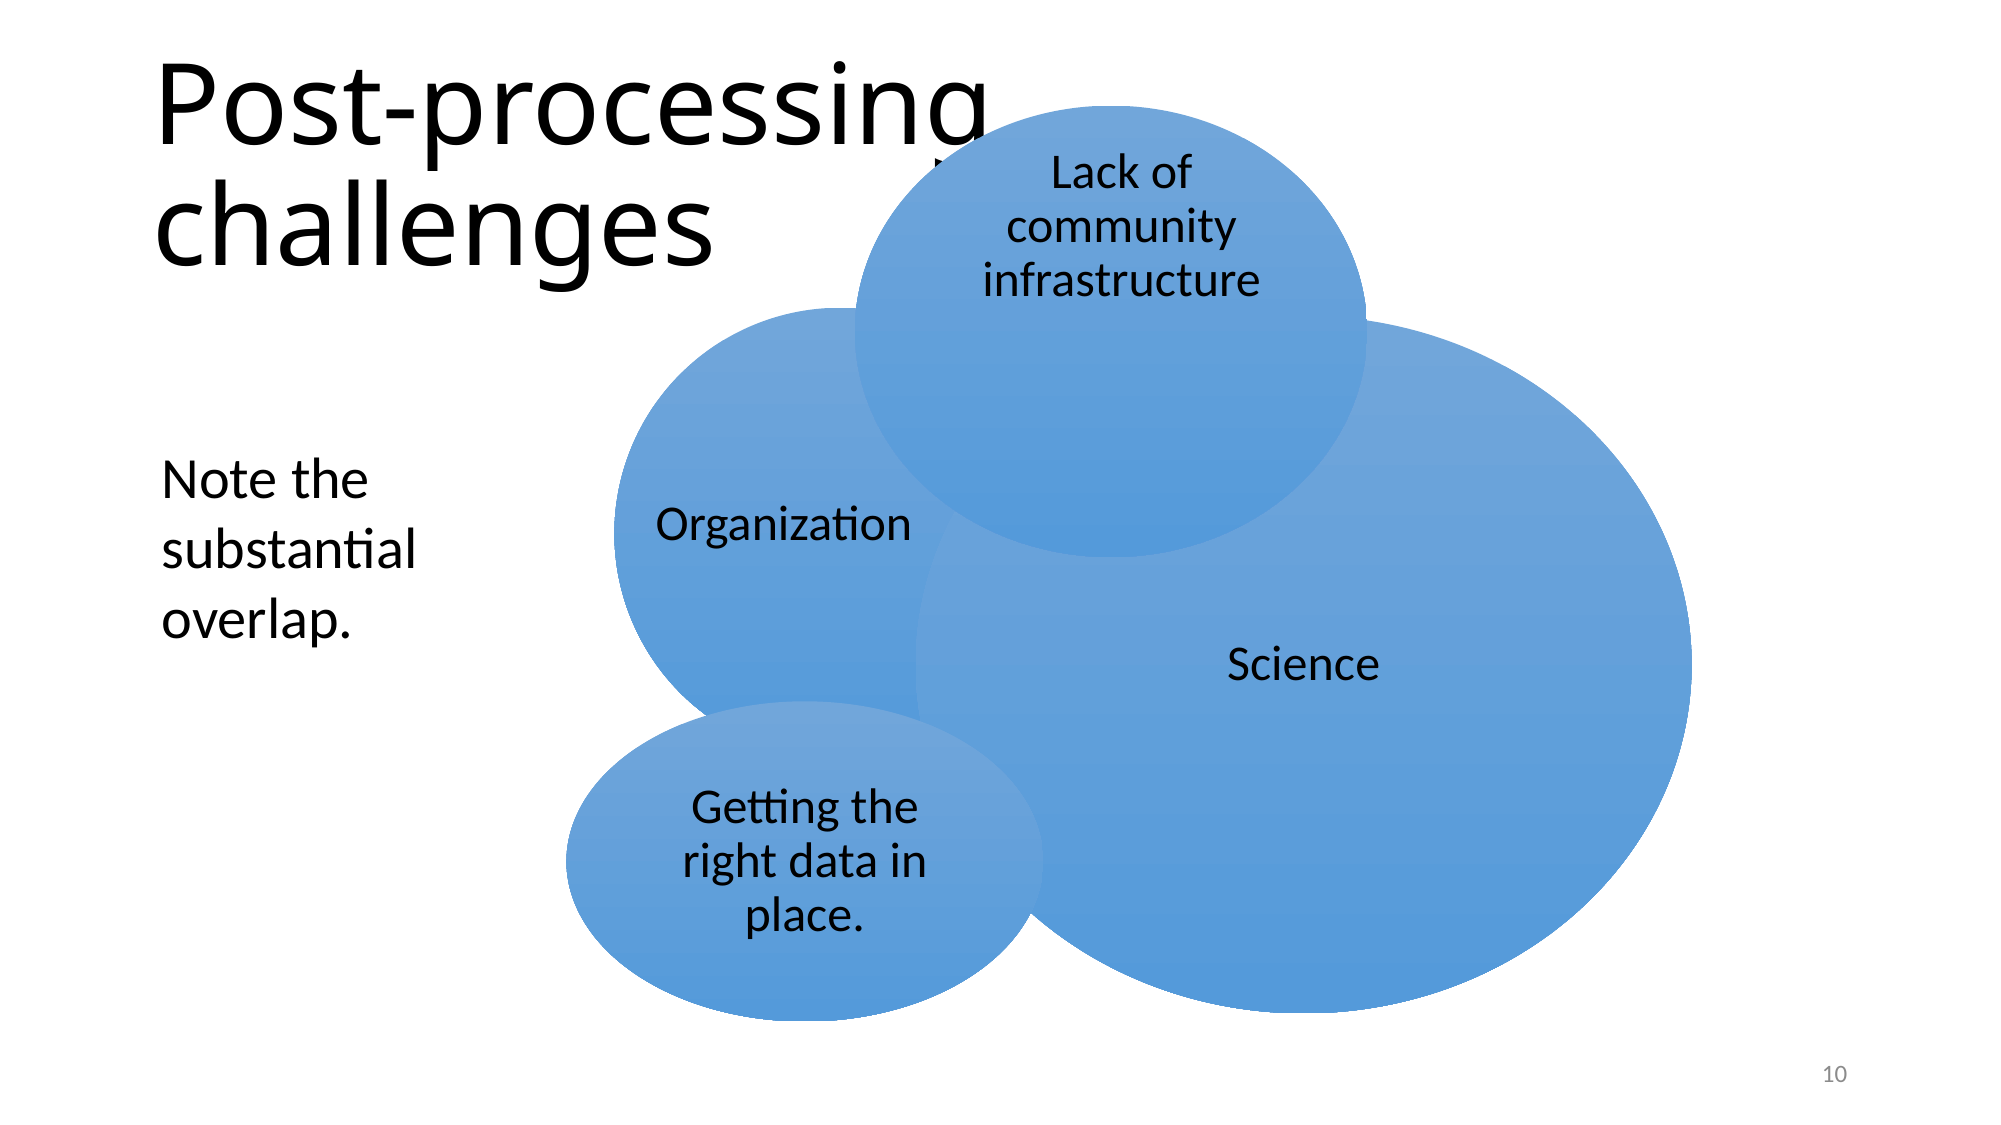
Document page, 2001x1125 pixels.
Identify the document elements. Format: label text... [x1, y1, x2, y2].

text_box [614, 307, 915, 701]
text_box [915, 315, 1692, 1014]
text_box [566, 701, 1044, 1022]
title Post-processing challenges [137, 59, 1863, 278]
text_box Note the substantial overlap. [146, 432, 433, 658]
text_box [854, 105, 1368, 558]
slide_number 10 [1412, 1042, 1863, 1103]
